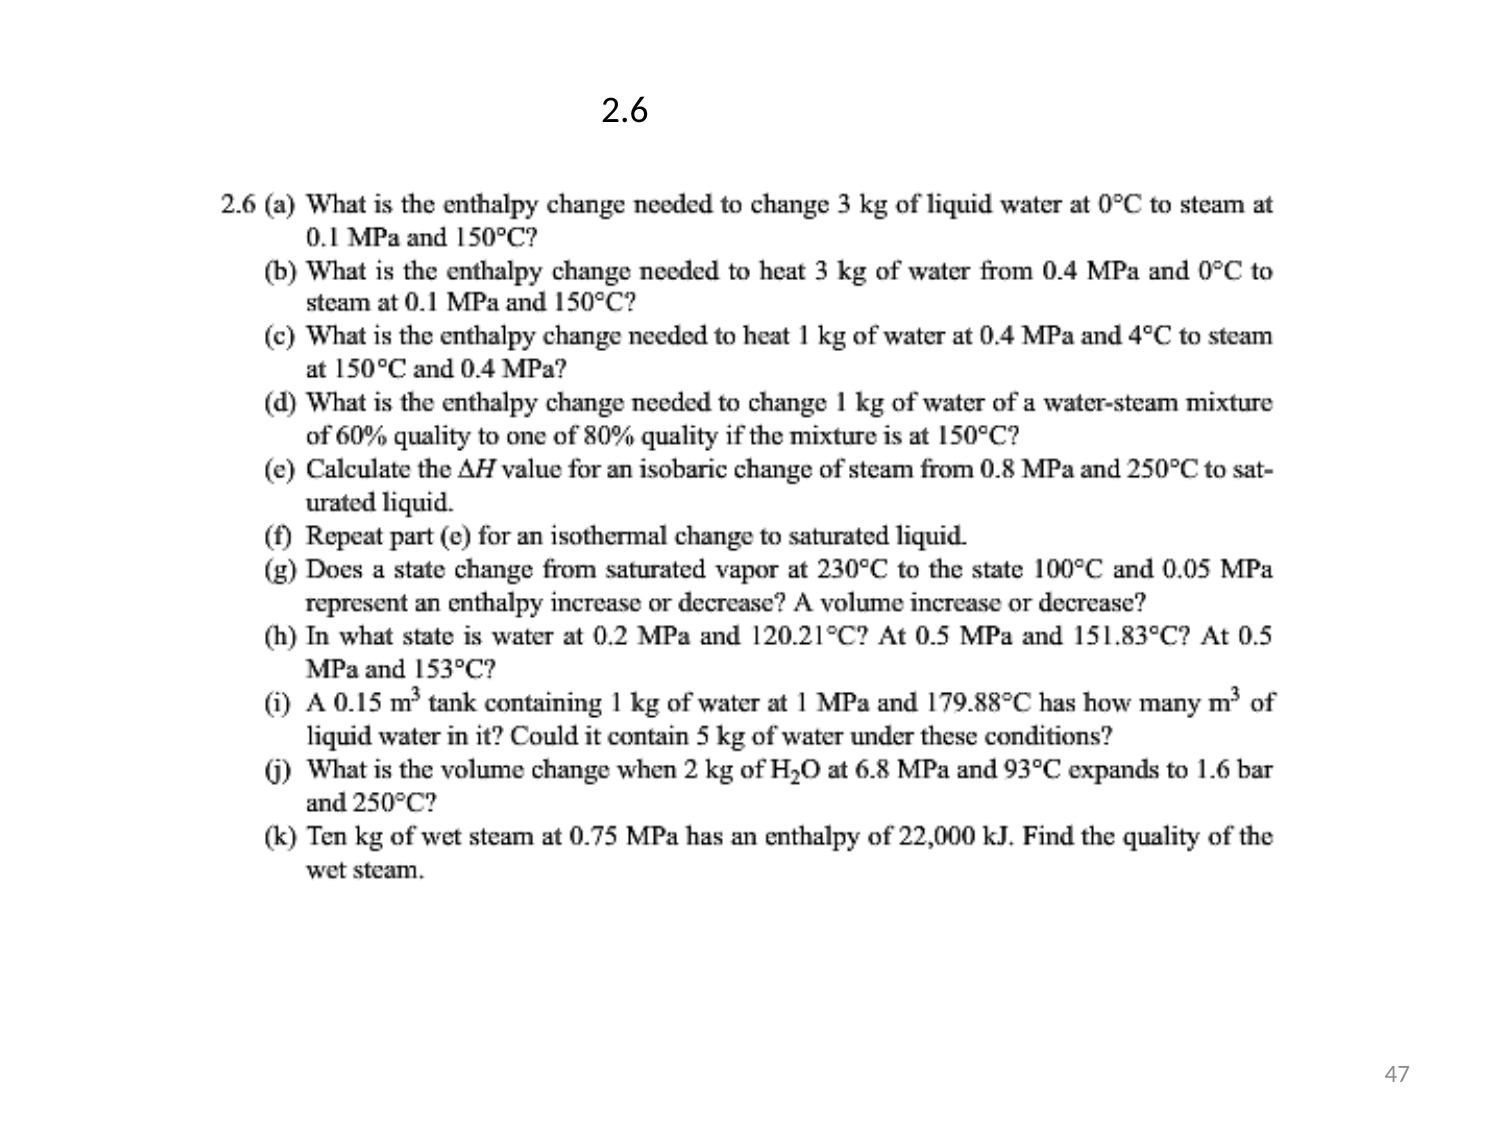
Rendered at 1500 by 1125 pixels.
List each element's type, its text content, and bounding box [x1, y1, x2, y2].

slide_number 47 [1074, 1042, 1425, 1103]
picture [212, 181, 1288, 887]
text_box 2.6 [586, 78, 664, 138]
